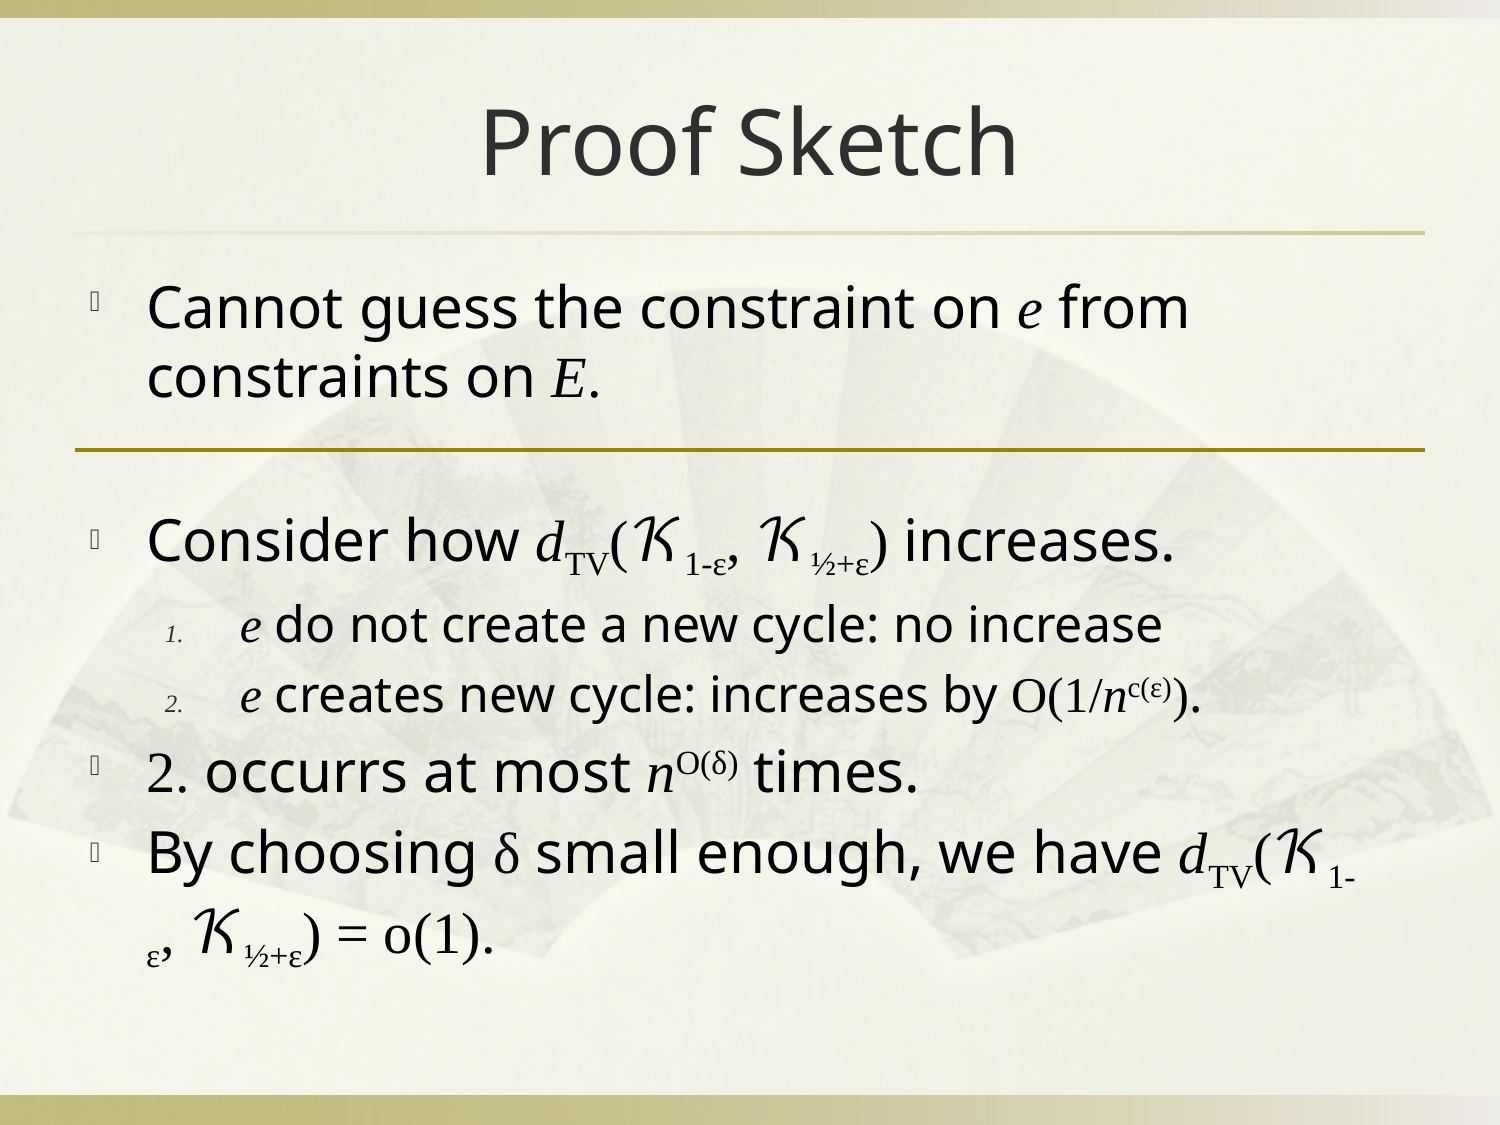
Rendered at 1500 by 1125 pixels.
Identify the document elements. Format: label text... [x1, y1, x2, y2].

list Cannot guess the constraint on e from constraints on E. Consider how dTV(𝒦1-ε, 𝒦½+ε) increases. e do not create a new cycle: no increase e creates new cycle: increases by O(1/nc(ε)). 2. occurrs at most nO(δ) times. By choosing δ small enough, we have dTV(𝒦1-ε, 𝒦½+ε) = o(1). [75, 460, 1425, 1032]
list Cannot guess the constraint on e from constraints on E. Consider how dTV(𝒦1-ε, 𝒦½+ε) increases. e do not create a new cycle: no increase e creates new cycle: increases by O(1/nc(ε)). 2. occurrs at most nO(δ) times. By choosing δ small enough, we have dTV(𝒦1-ε, 𝒦½+ε) = o(1). [75, 262, 1425, 448]
title Proof Sketch [75, 45, 1425, 233]
